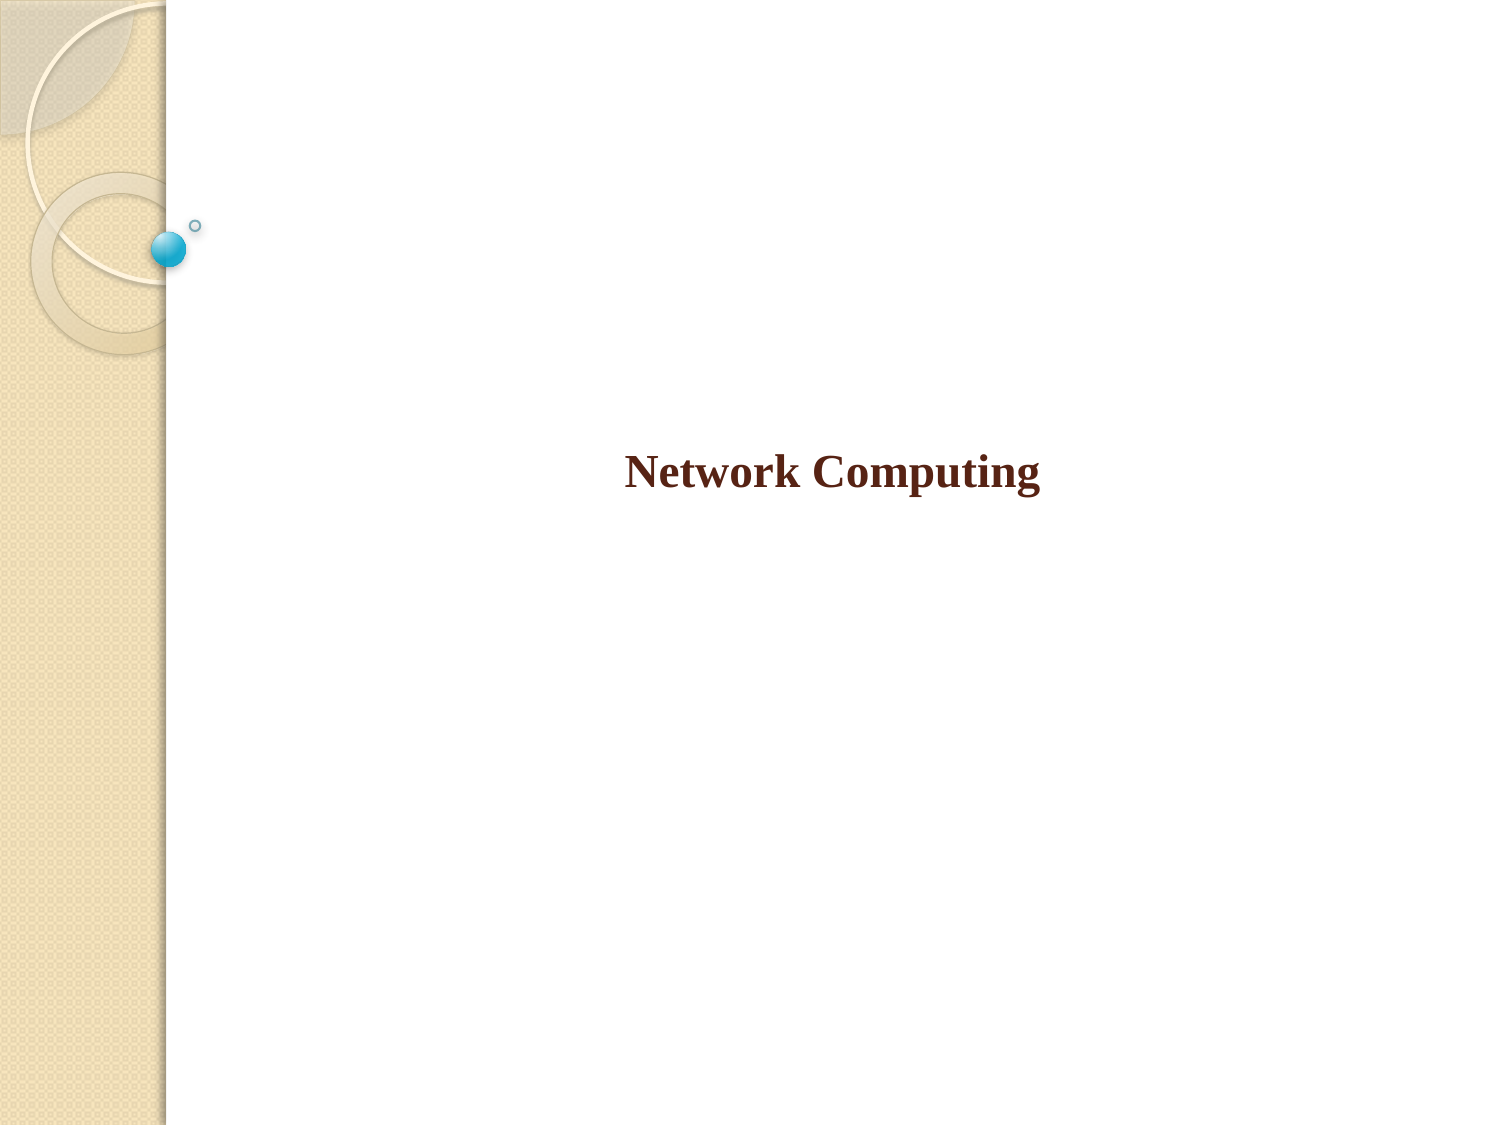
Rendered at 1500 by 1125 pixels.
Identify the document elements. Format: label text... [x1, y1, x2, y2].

title Network Computing [225, 375, 1440, 504]
